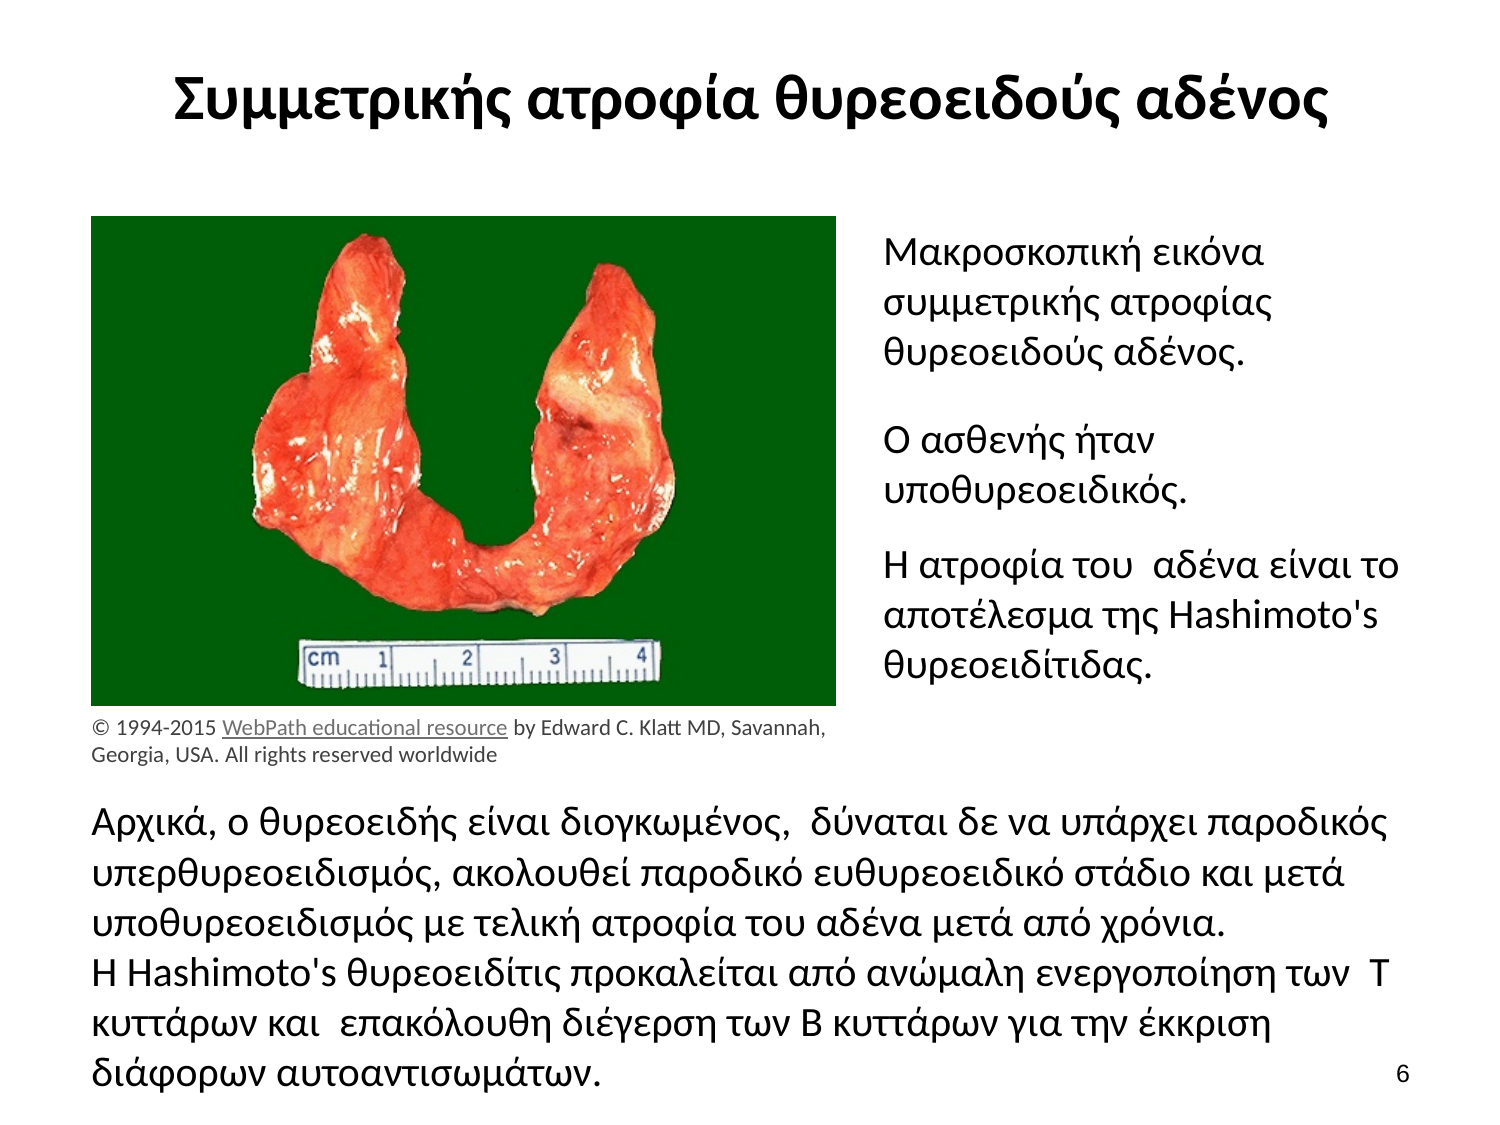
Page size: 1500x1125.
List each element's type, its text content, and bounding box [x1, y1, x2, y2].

text_box © 1994-2015 WebPath educational resource by Edward C. Klatt MD, Savannah, Georgia, USA. All rights reserved worldwide [76, 705, 857, 775]
slide_number 5 [1074, 1042, 1425, 1103]
title Συμμετρικής ατροφία θυρεοειδούς αδένος [76, 19, 1427, 169]
picture [91, 216, 837, 706]
list Μακροσκοπική εικόνα συμμετρικής ατροφίας θυρεοειδούς αδένος. Ο ασθενής ήταν υποθυρεοειδικός. Η ατροφία του αδένα είναι το αποτέλεσμα της Hashimoto's θυρεοειδίτιδας. [868, 216, 1425, 786]
text_box Αρχικά, ο θυρεοειδής είναι διογκωμένος, δύναται δε να υπάρχει παροδικός υπερθυρεοειδισμός, ακολουθεί παροδικό ευθυρεοειδικό στάδιο και μετά υποθυρεοειδισμός με τελική ατροφία του αδένα μετά από χρόνια. Η Hashimoto's θυρεοειδίτις προκαλείται από ανώμαλη ενεργοποίηση των T κυττάρων και επακόλουθη διέγερση των B κυττάρων για την έκκριση διάφορων αυτοαντισωμάτων. [76, 786, 1436, 1102]
